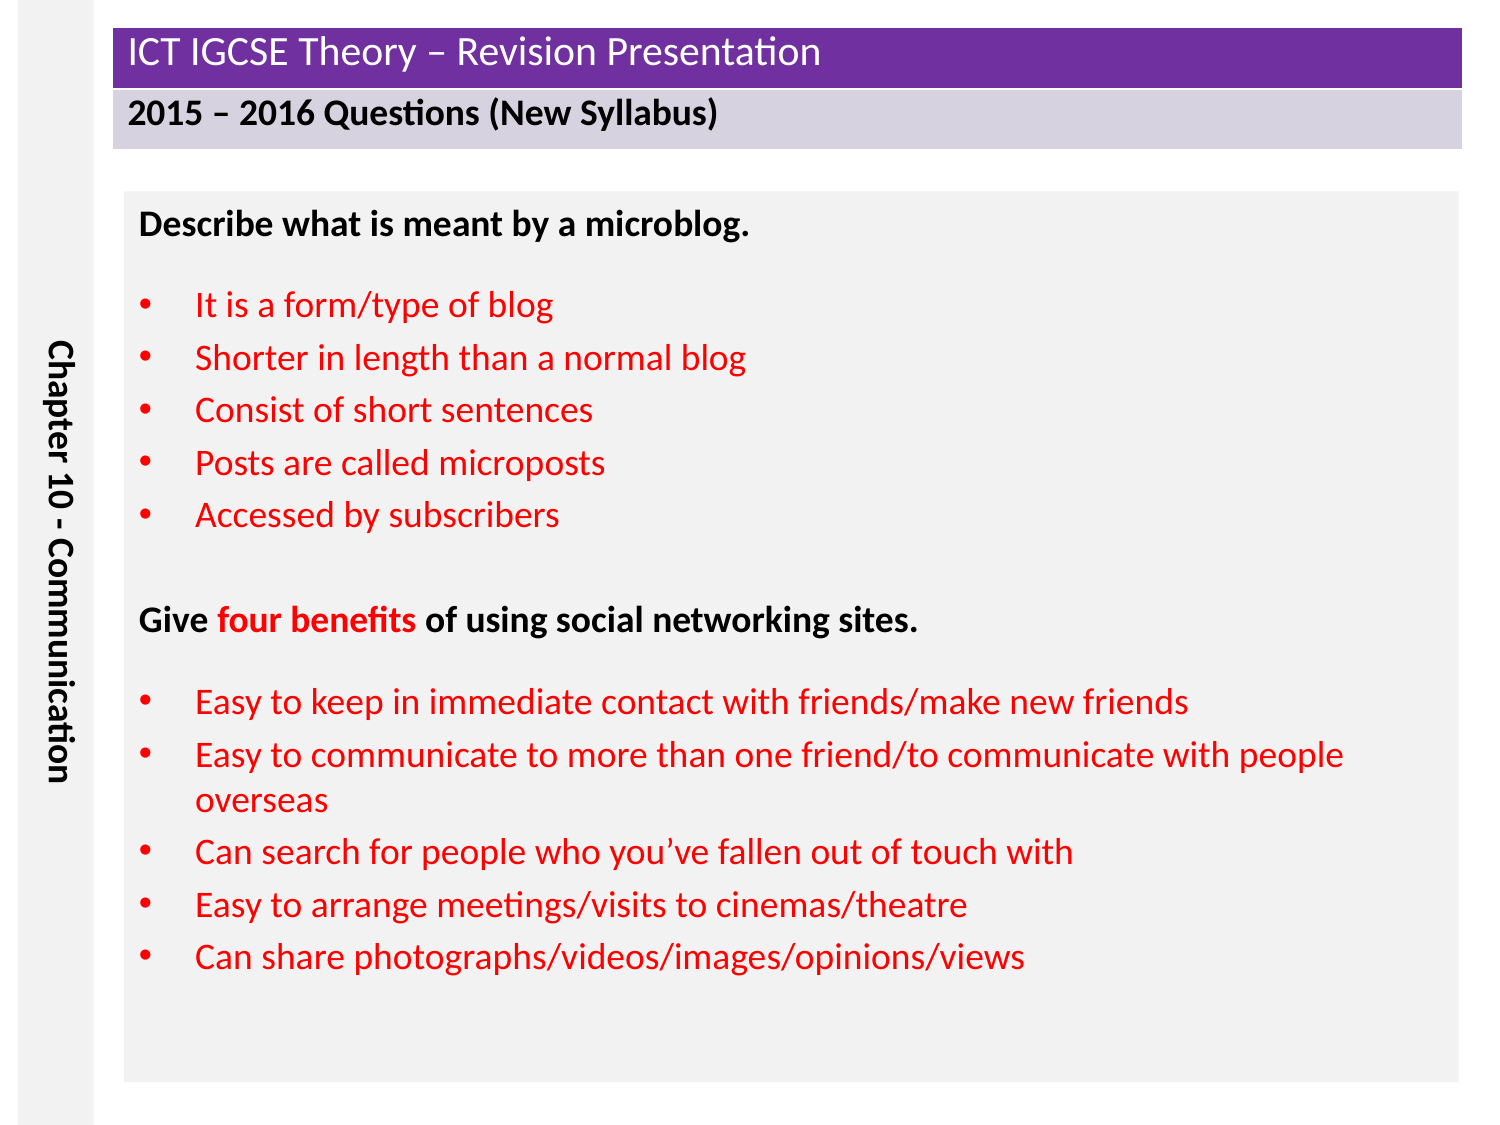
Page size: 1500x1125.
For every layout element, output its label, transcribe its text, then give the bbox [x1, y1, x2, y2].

list Describe what is meant by a microblog. It is a form/type of blog Shorter in length than a normal blog Consist of short sentences Posts are called microposts Accessed by subscribers Give four benefits of using social networking sites. Easy to keep in immediate contact with friends/make new friends Easy to communicate to more than one friend/to communicate with people overseas Can search for people who you’ve fallen out of touch with Easy to arrange meetings/visits to cinemas/theatre Can share photographs/videos/images/opinions/views [123, 191, 1459, 1083]
